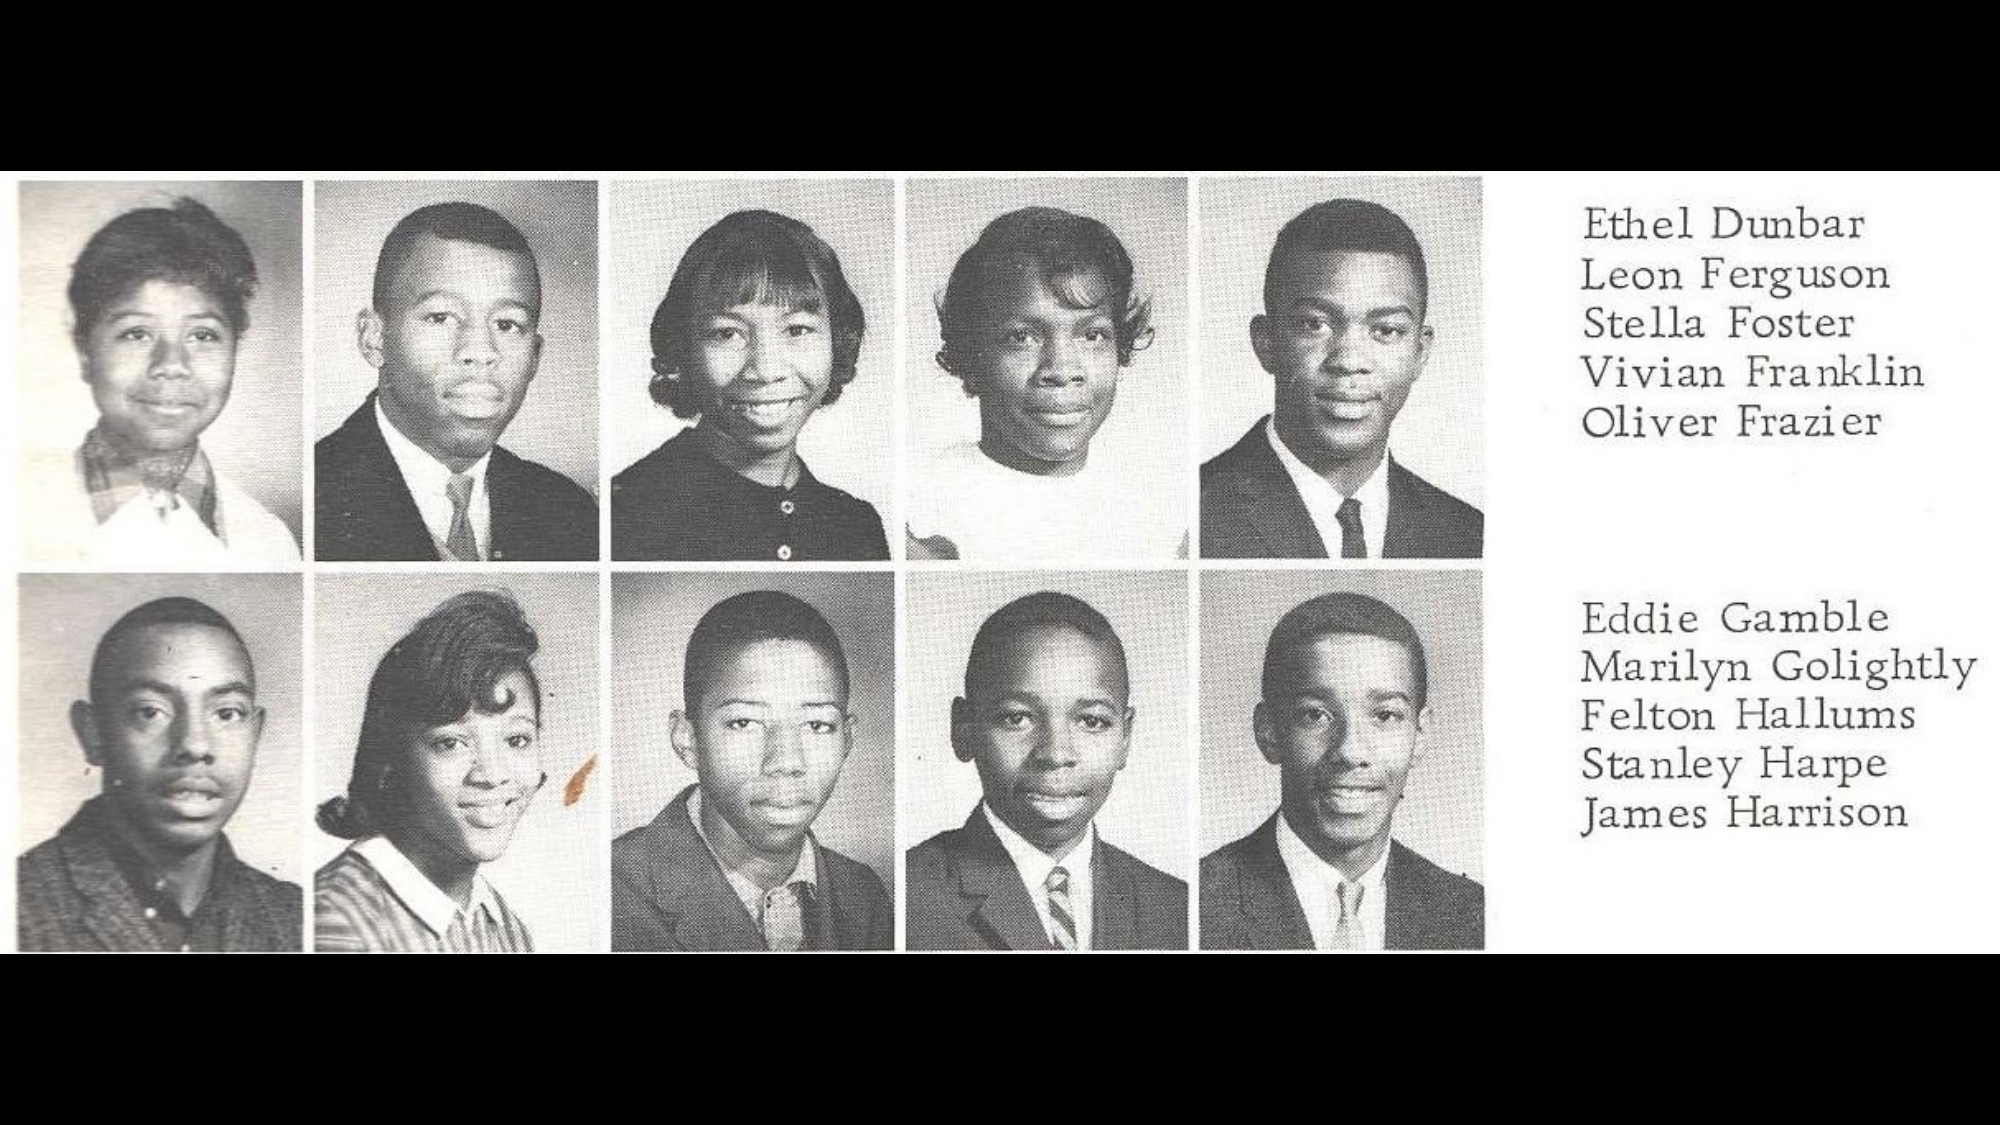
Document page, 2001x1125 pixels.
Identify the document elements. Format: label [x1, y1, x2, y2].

picture [0, 171, 2000, 954]
